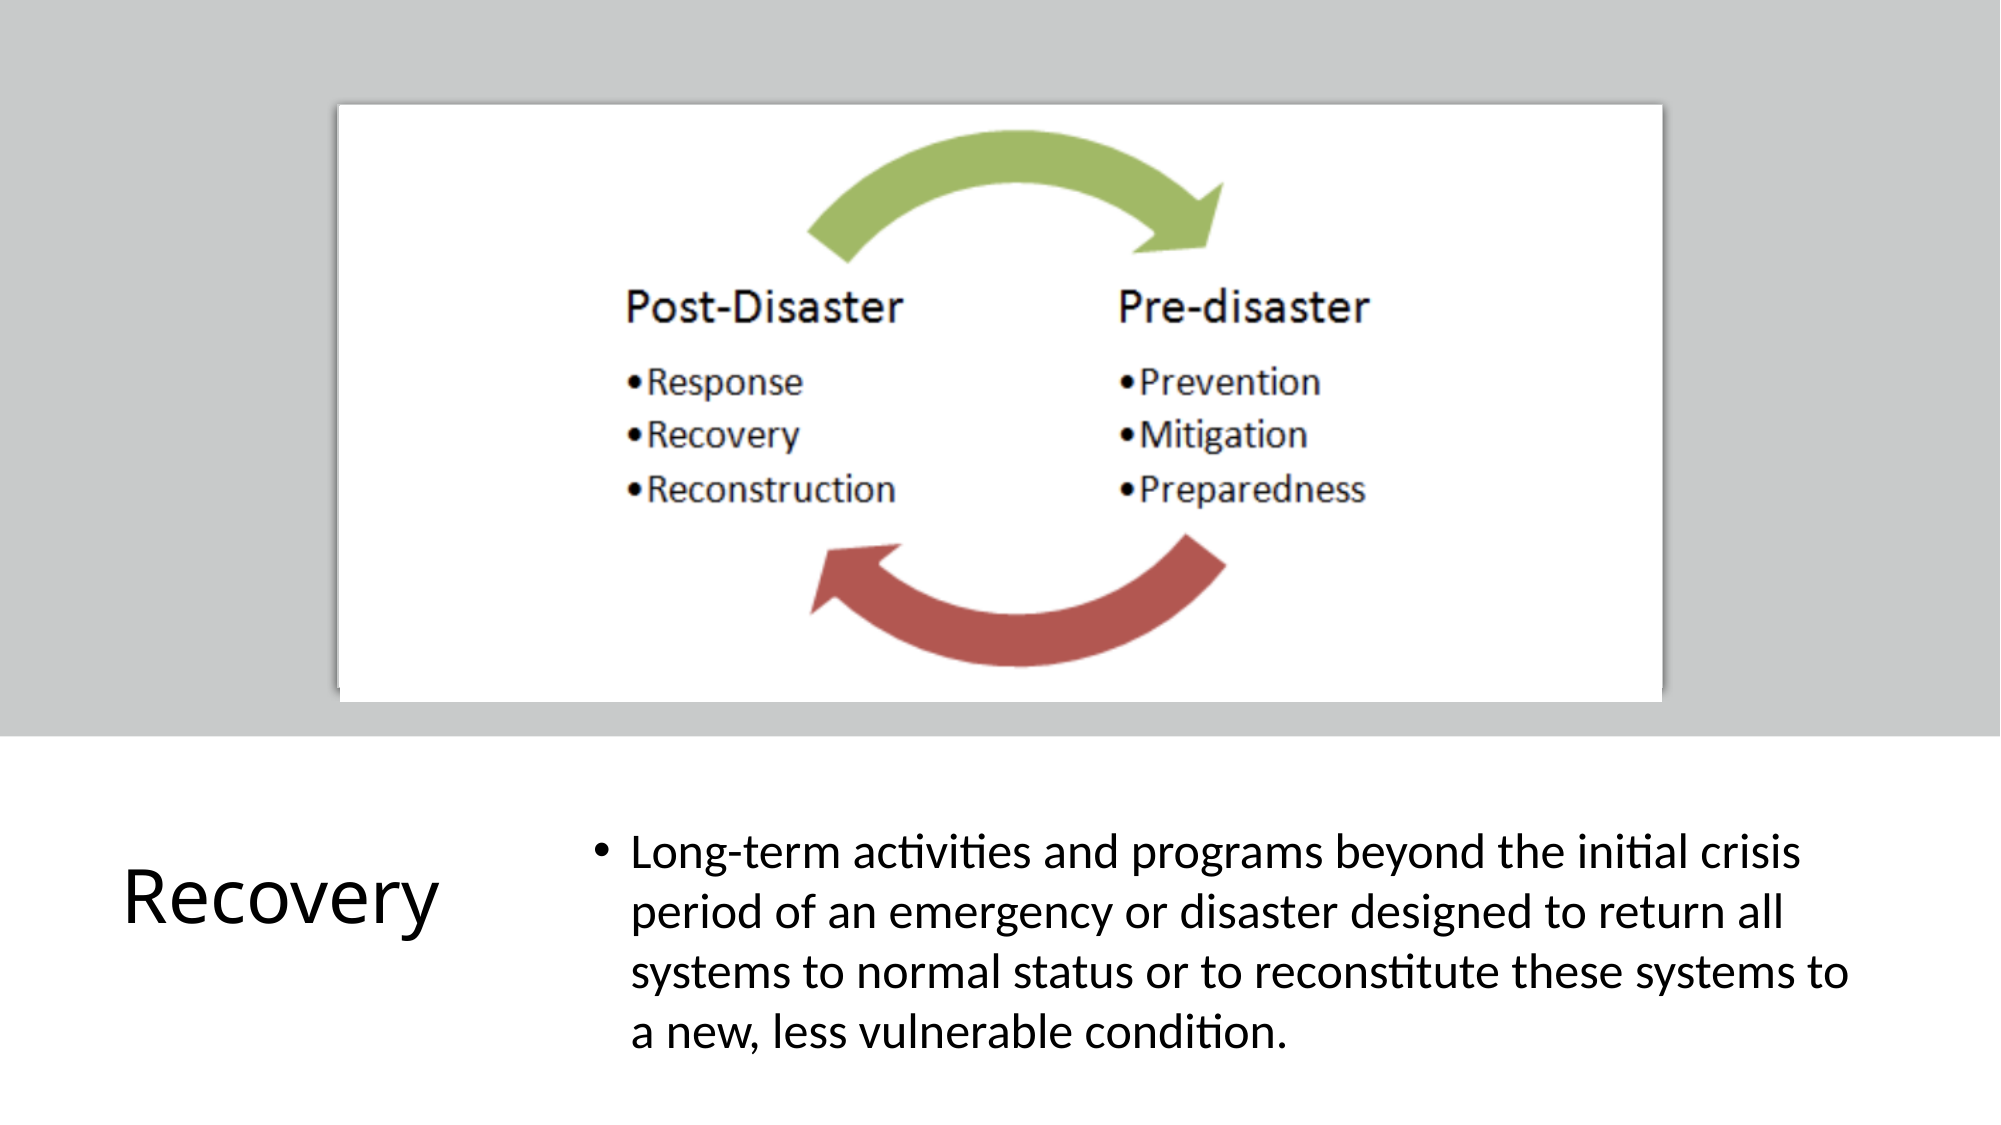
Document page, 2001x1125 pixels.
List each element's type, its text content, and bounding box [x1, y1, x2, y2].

text_box [337, 104, 1663, 688]
text_box [0, 737, 2000, 1125]
text_box [0, 0, 2000, 737]
picture [340, 105, 1662, 702]
list Long-term activities and programs beyond the initial crisis period of an emergency or disaster designed to return all systems to normal status or to reconstitute these systems to a new, less vulnerable condition. [578, 873, 1898, 1125]
title Recovery [106, 767, 711, 1031]
